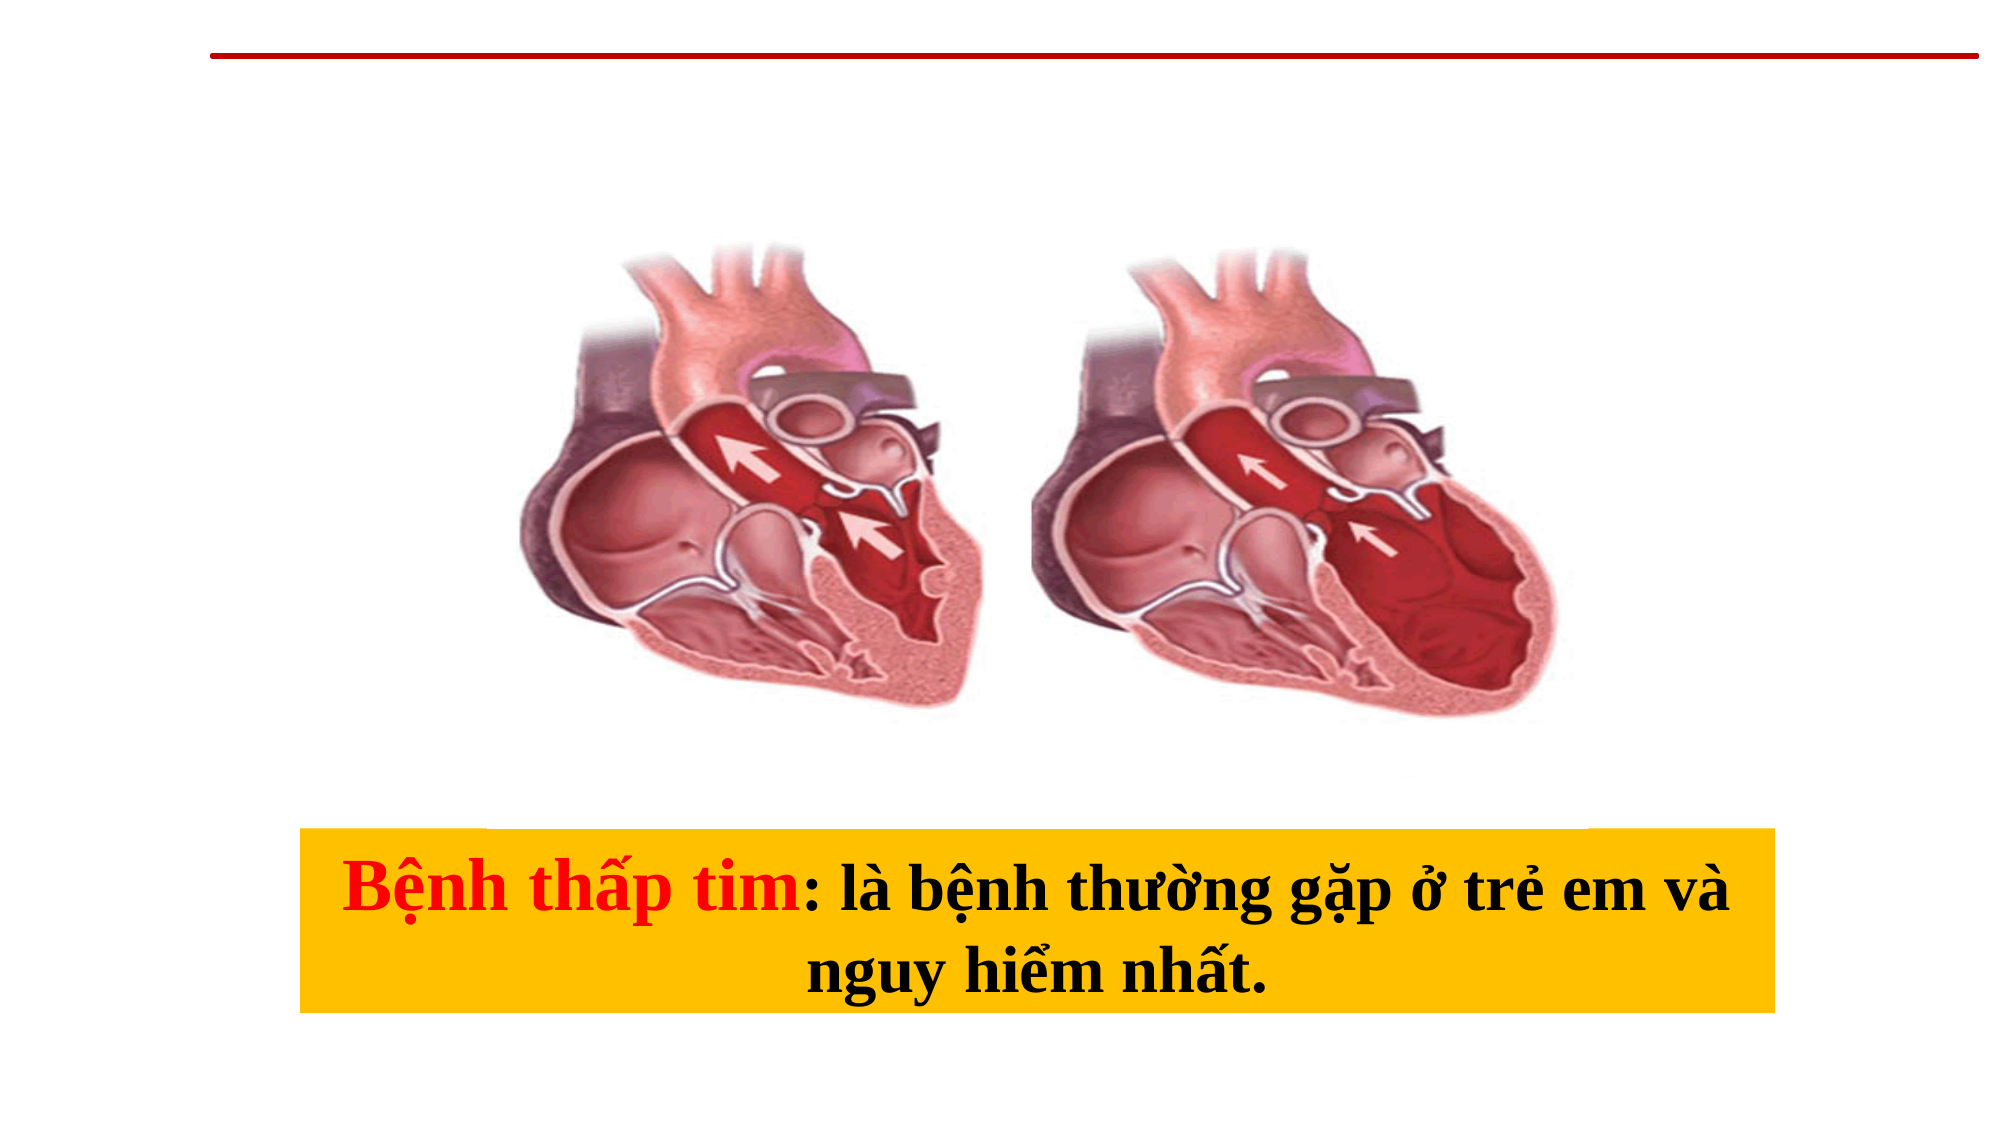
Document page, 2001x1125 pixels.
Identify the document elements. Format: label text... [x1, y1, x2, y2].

text_box Bệnh thấp tim: là bệnh thường gặp ở trẻ em và nguy hiểm nhất. [300, 828, 1775, 1014]
picture [487, 173, 1588, 829]
text_box [210, 53, 1979, 59]
